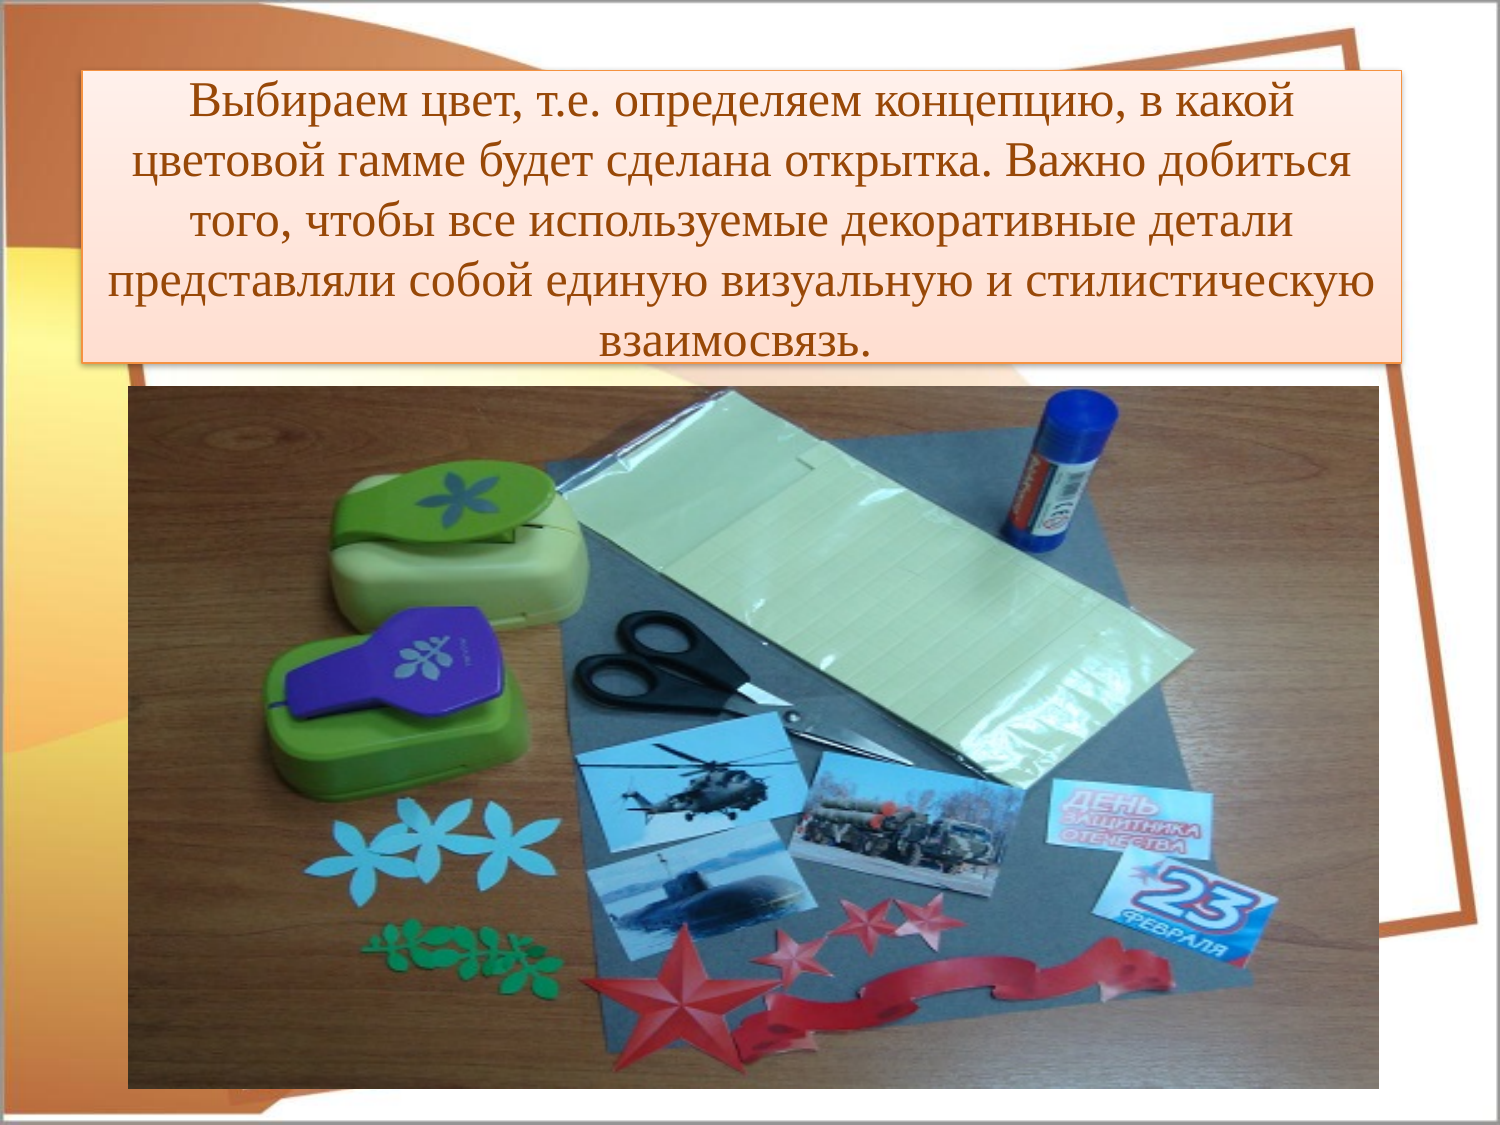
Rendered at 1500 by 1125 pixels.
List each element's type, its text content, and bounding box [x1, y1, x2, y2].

picture [0, 0, 1500, 1125]
title Выбираем цвет, т.е. определяем концепцию, в какой цветовой гамме будет сделана открытка. Важно добиться того, чтобы все используемые декоративные детали представляли собой единую визуальную и стилистическую взаимосвязь. [81, 70, 1402, 364]
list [128, 386, 1379, 1089]
